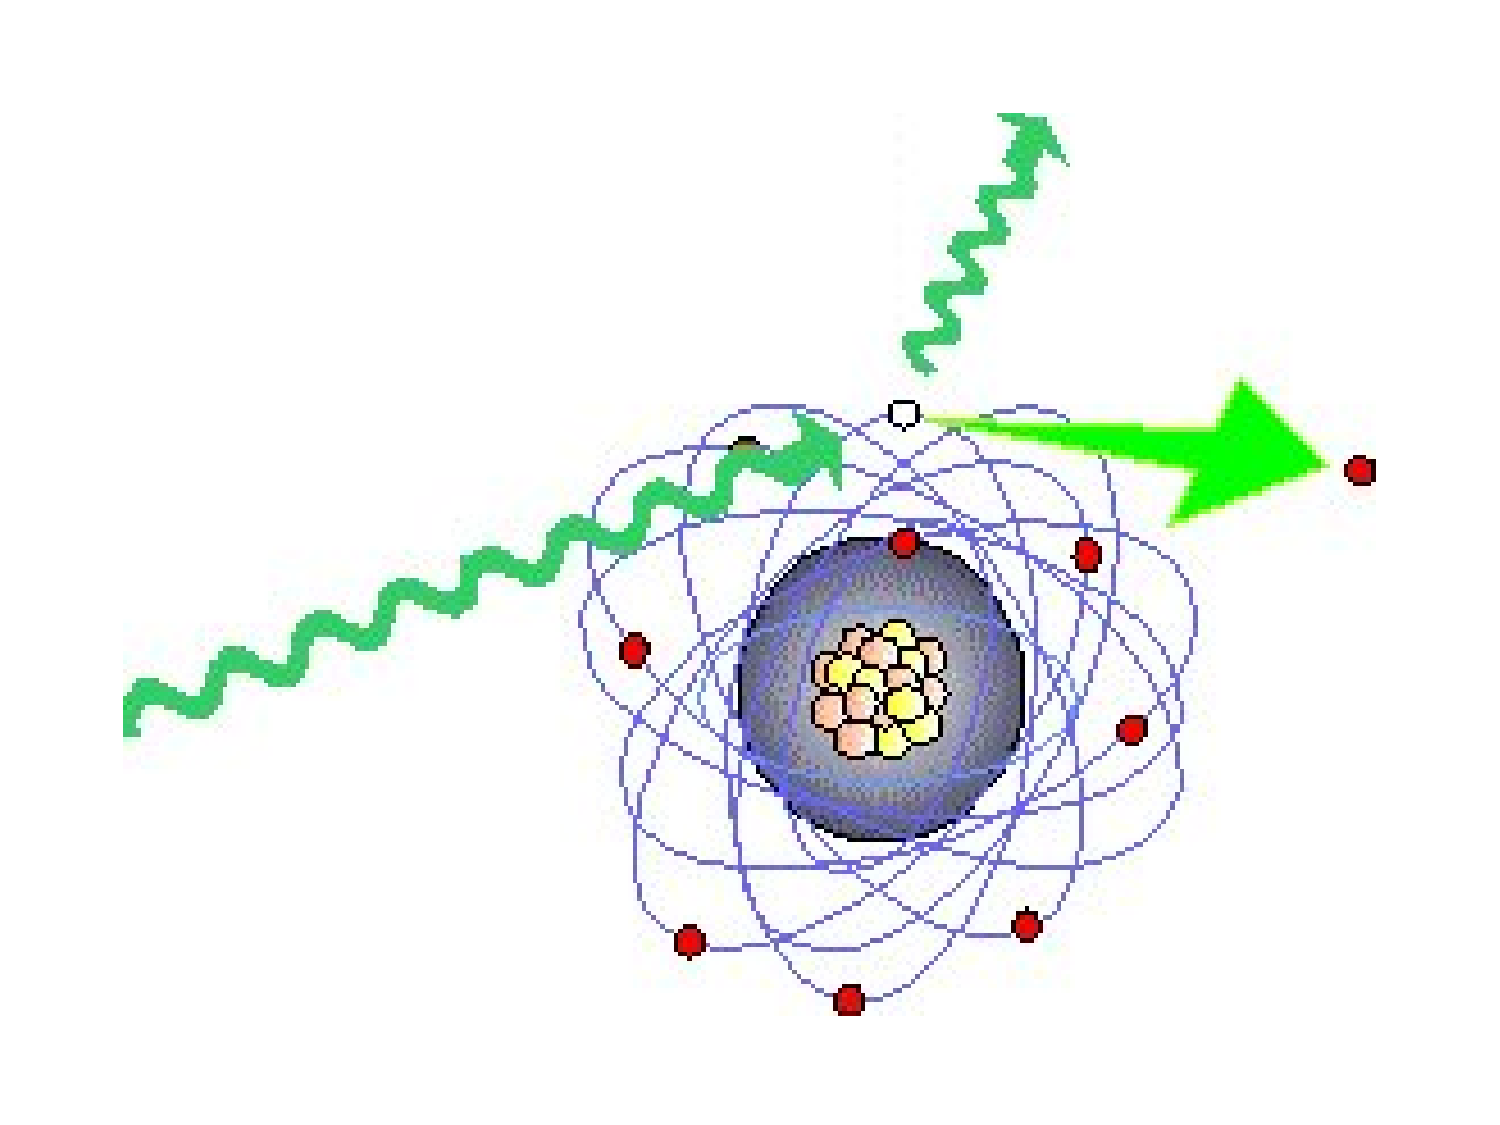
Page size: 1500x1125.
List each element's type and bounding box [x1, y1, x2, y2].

picture [123, 113, 1377, 1016]
